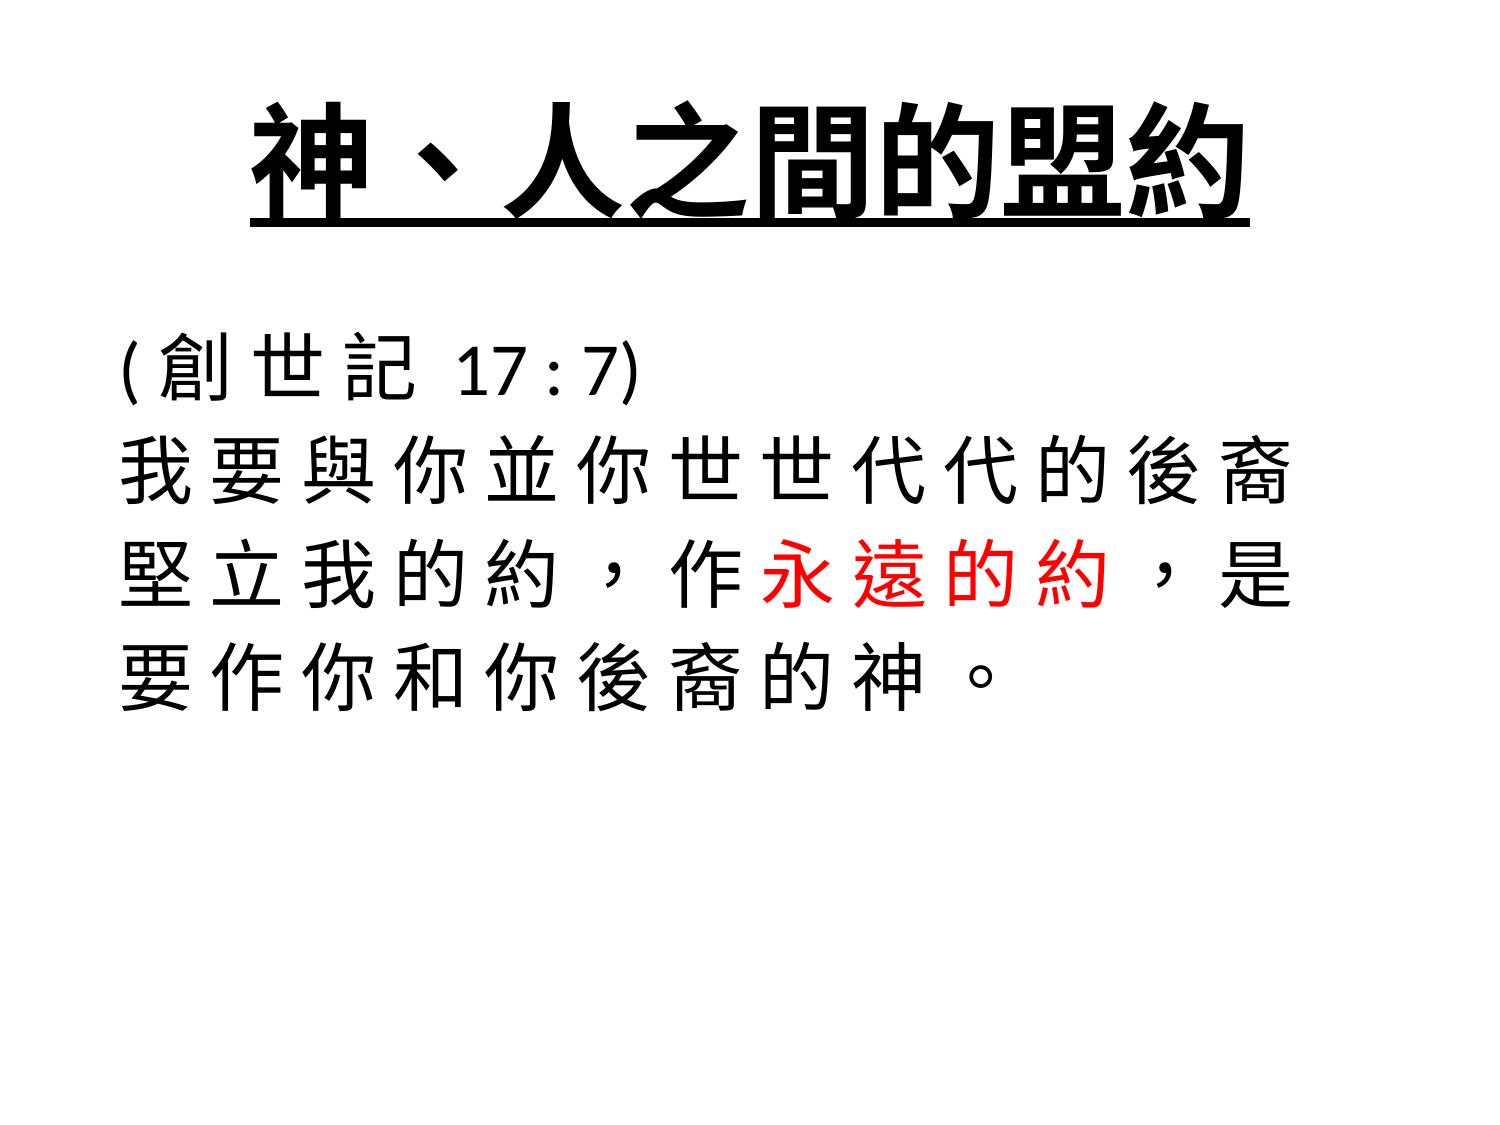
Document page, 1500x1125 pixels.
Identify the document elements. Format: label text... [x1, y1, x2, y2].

list (創 世 記 17 : 7) 我 要 與 你 並 你 世 世 代 代 的 後 裔 堅 立 我 的 約 ， 作 永 遠 的 約 ， 是 要 作 你 和 你 後 裔 的 神 。 [103, 299, 1397, 1014]
title 神、人之間的盟約 [103, 59, 1397, 278]
